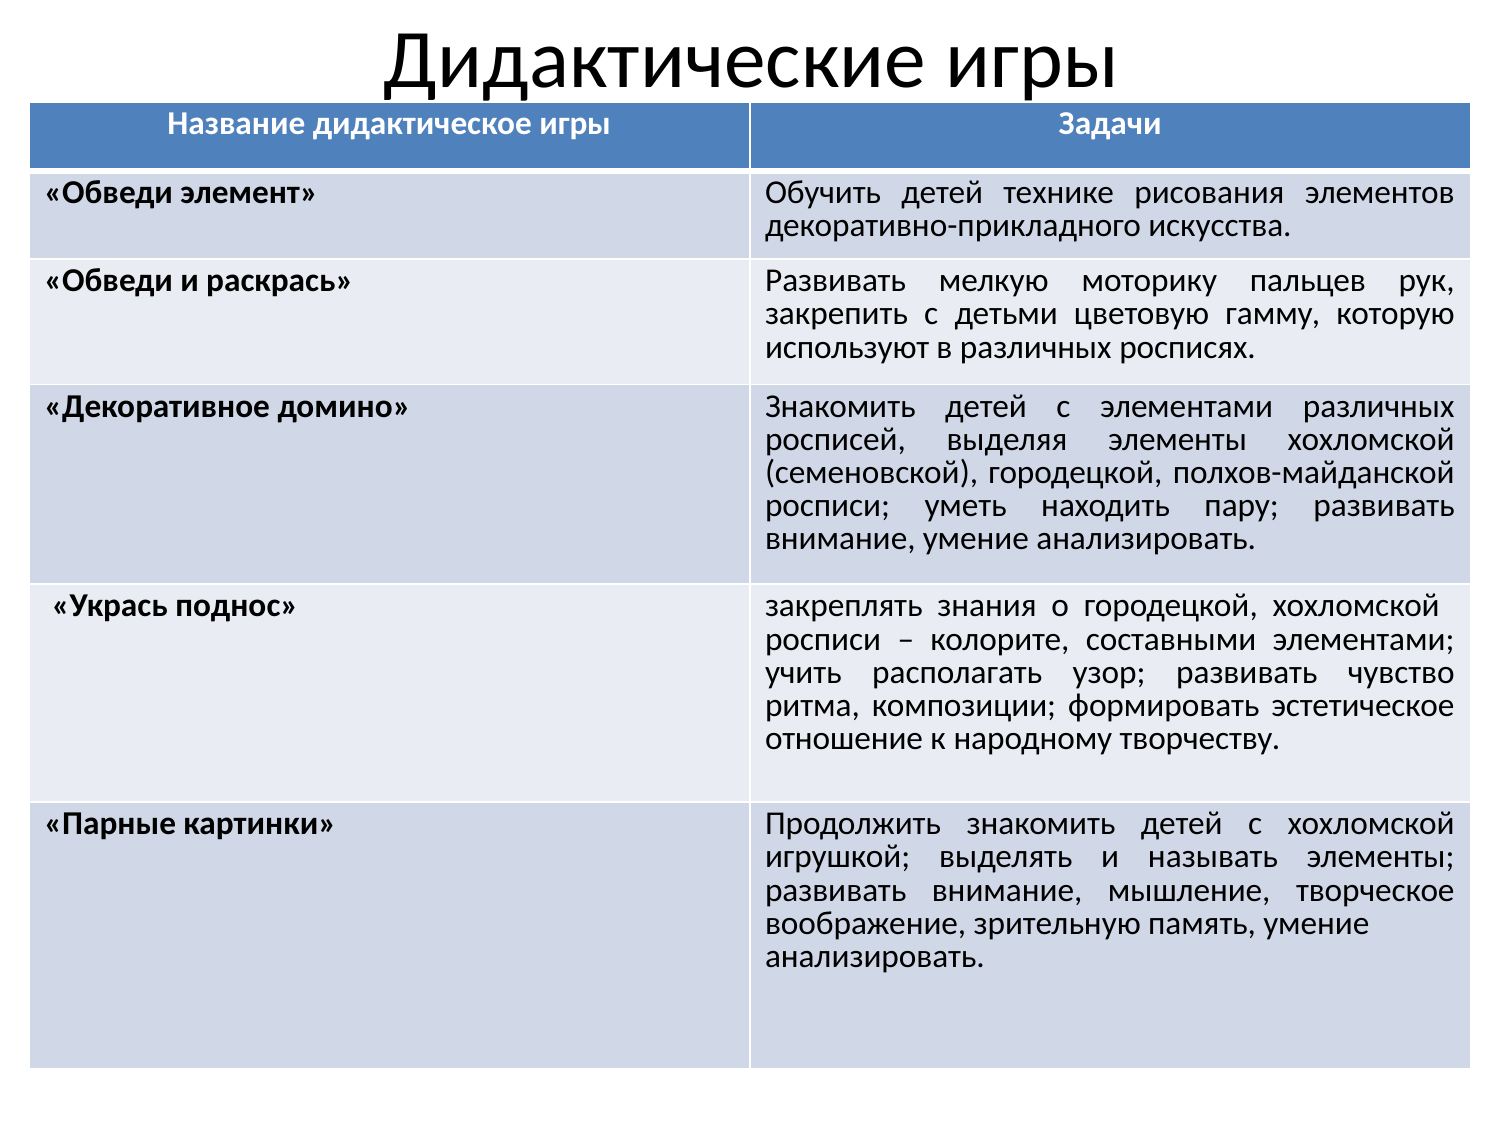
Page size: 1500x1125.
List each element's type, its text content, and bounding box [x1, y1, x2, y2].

table_cell закреплять знания о городецкой, хохломской росписи – колорите, составными элементами; учить располагать узор; развивать чувство ритма, композиции; формировать эстетическое отношение к народному творчеству. [751, 585, 1470, 801]
table_cell Развивать мелкую моторику пальцев рук, закрепить с детьми цветовую гамму, которую используют в различных росписях. [751, 260, 1470, 384]
table_cell «Декоративное домино» [30, 385, 749, 583]
table_cell «Парные картинки» [30, 803, 749, 1068]
title Дидактические игры [76, 0, 1427, 101]
table_cell «Укрась поднос» [30, 585, 749, 801]
table_cell «Обведи и раскрась» [30, 260, 749, 384]
table_cell Знакомить детей с элементами различных росписей, выделяя элементы хохломской (семеновской), городецкой, полхов-майданской росписи; уметь находить пару; развивать внимание, умение анализировать. [751, 385, 1470, 583]
table_cell «Обведи элемент» [30, 174, 749, 258]
table_cell Продолжить знакомить детей с хохломской игрушкой; выделять и называть элементы; развивать внимание, мышление, творческое воображение, зрительную память, умение анализировать. [751, 803, 1470, 1068]
table_cell Обучить детей технике рисования элементов декоративно-прикладного искусства. [751, 174, 1470, 258]
table_header Название дидактическое игры [30, 103, 749, 168]
table_header Задачи [751, 103, 1470, 168]
